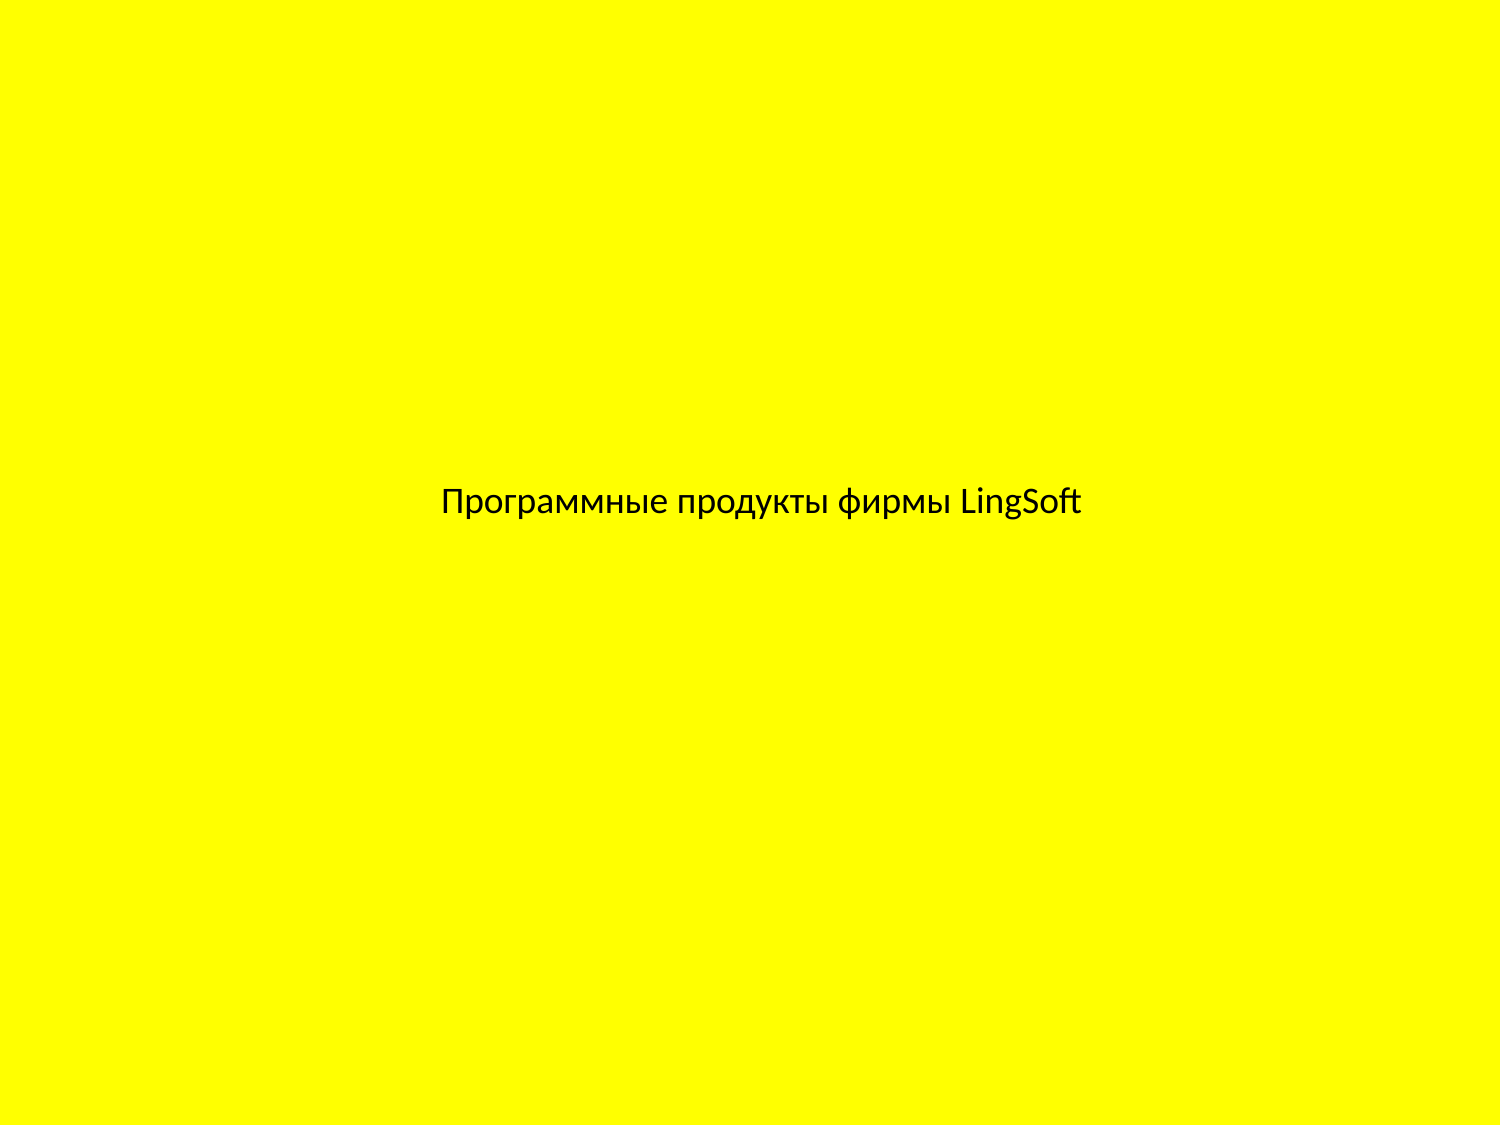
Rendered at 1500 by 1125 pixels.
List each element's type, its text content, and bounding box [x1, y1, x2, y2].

text_box Программные продукты фирмы LingSoft [426, 468, 1098, 529]
